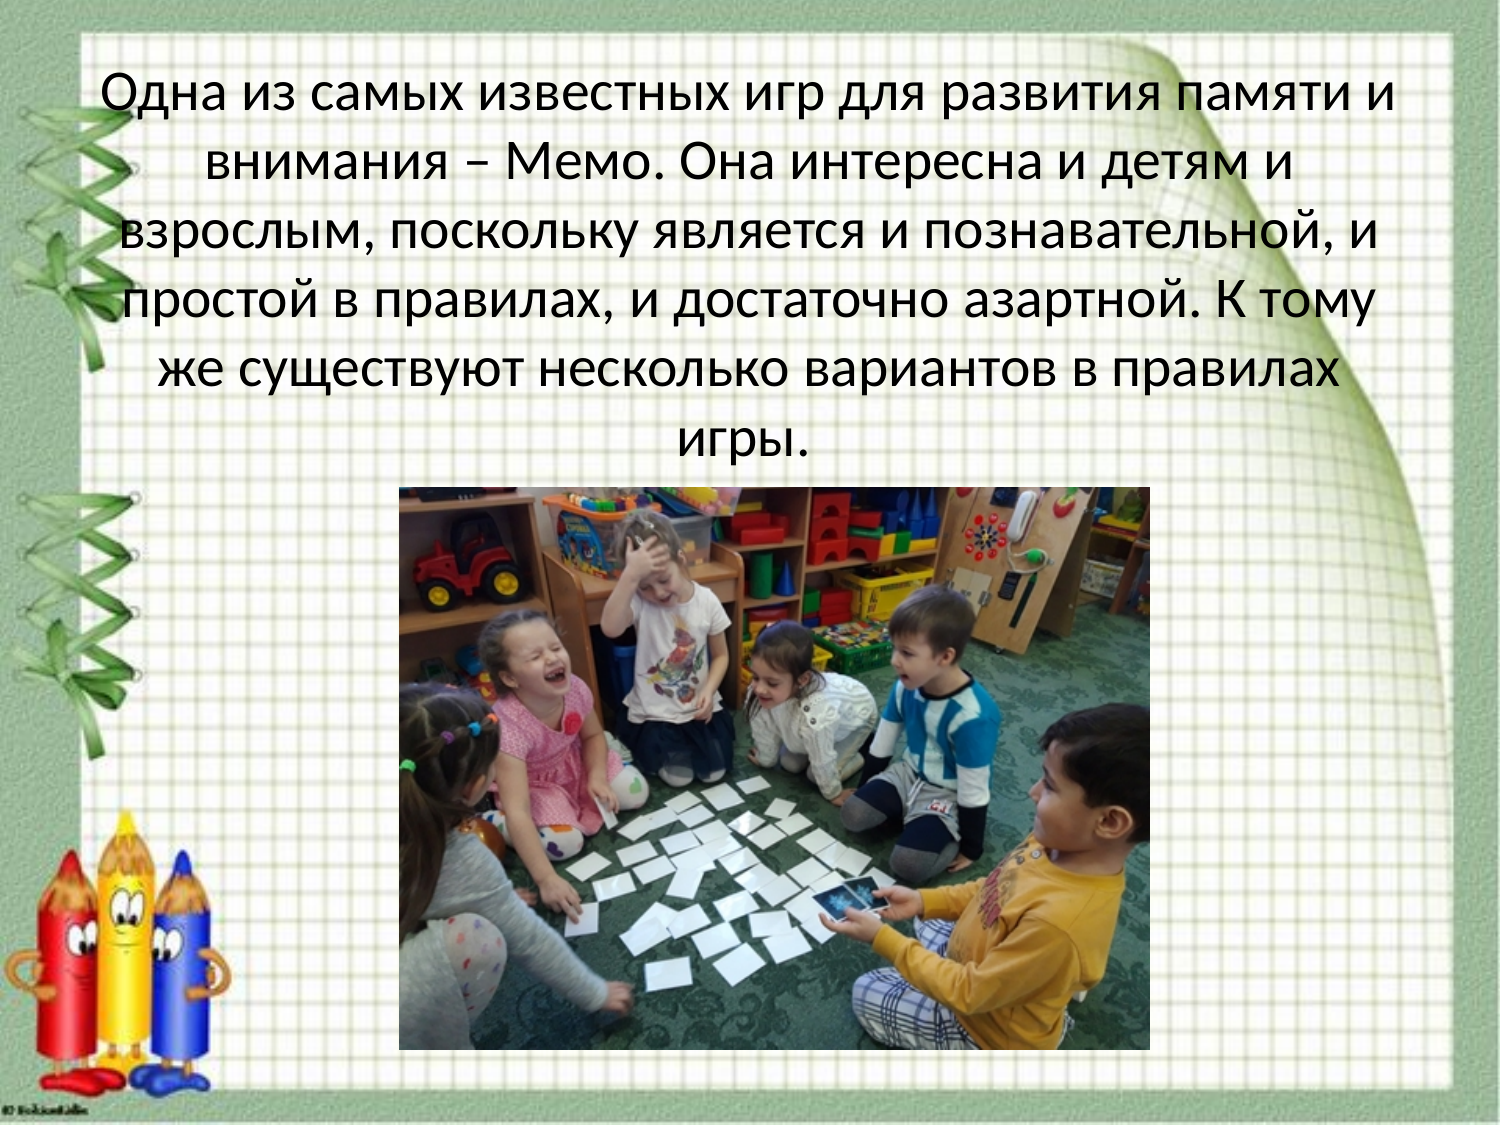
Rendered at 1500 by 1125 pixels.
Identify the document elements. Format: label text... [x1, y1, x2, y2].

picture [0, 0, 1500, 1125]
title Одна из самых известных игр для развития памяти и внимания – Мемо. Она интересна и детям и взрослым, поскольку является и познавательной, и простой в правилах, и достаточно азартной. К тому же существуют несколько вариантов в правилах игры. [75, 45, 1425, 475]
